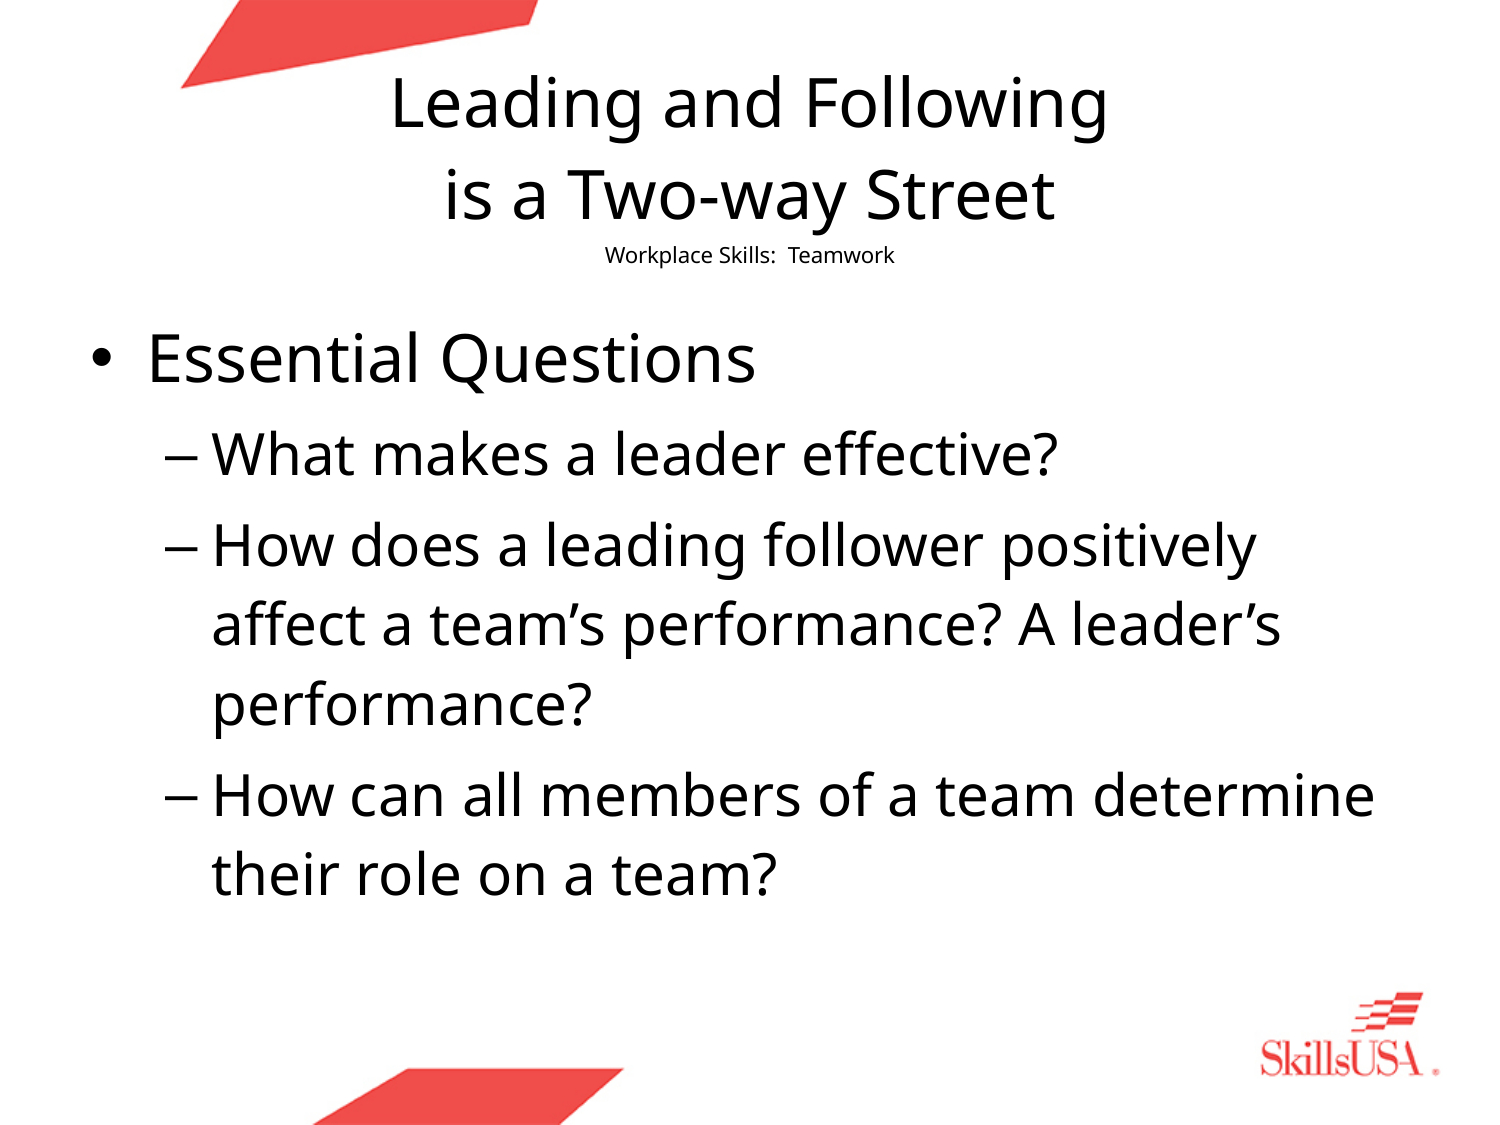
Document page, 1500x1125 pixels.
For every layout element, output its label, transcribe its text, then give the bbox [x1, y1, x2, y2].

list Essential Questions What makes a leader effective? How does a leading follower positively affect a team’s performance? A leader’s performance? How can all members of a team determine their role on a team? [75, 303, 1425, 1046]
title Leading and Following is a Two-way Street Workplace Skills: Teamwork [75, 45, 1425, 279]
picture [0, 0, 1500, 1125]
